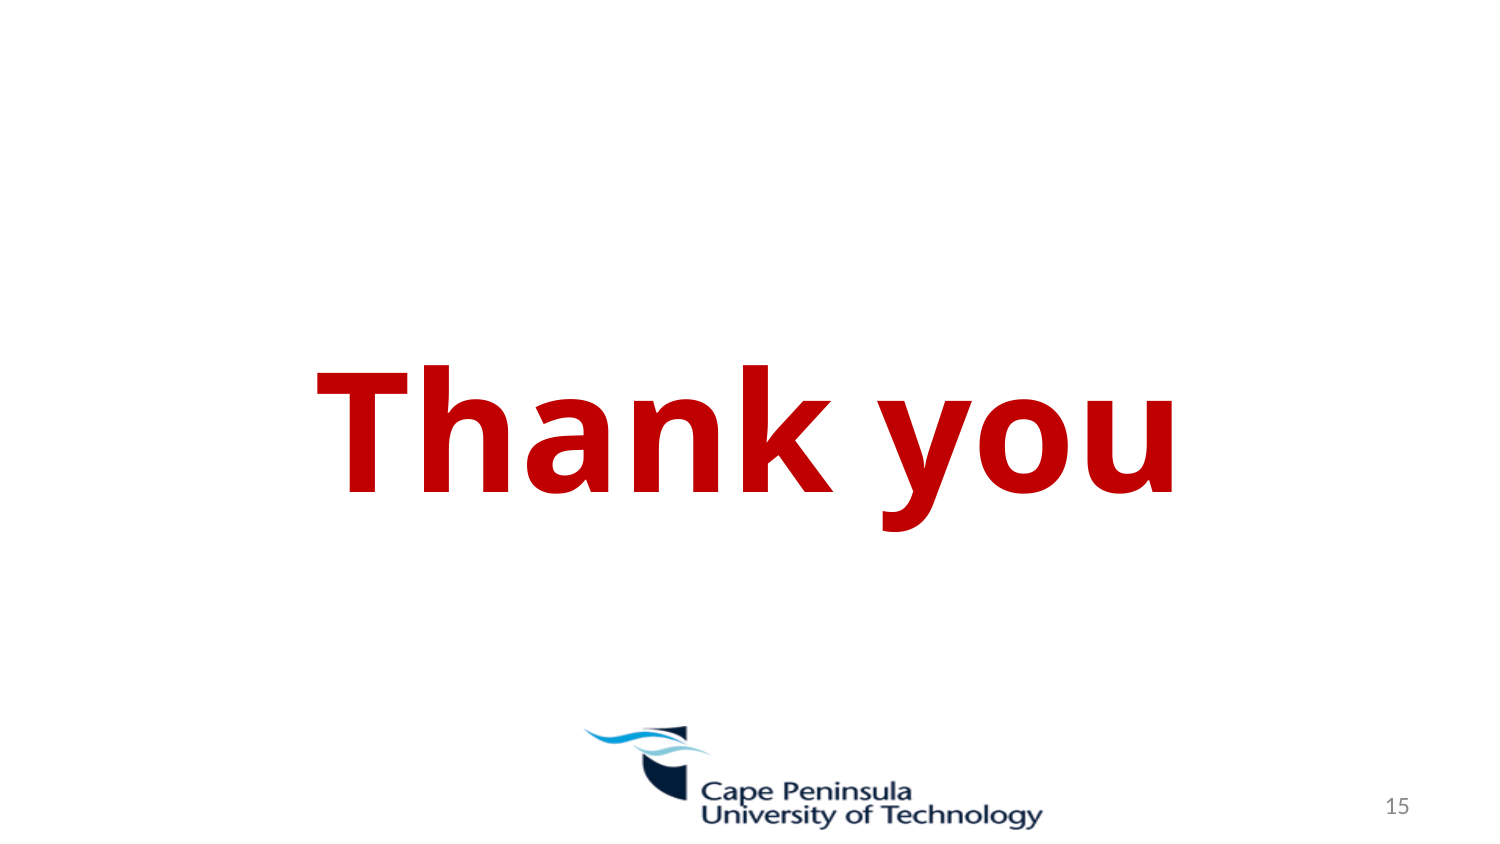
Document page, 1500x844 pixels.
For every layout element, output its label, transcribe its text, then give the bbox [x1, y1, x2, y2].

slide_number 15 [1074, 782, 1425, 827]
subtitle Thank you [225, 318, 1275, 535]
picture [575, 712, 1060, 843]
